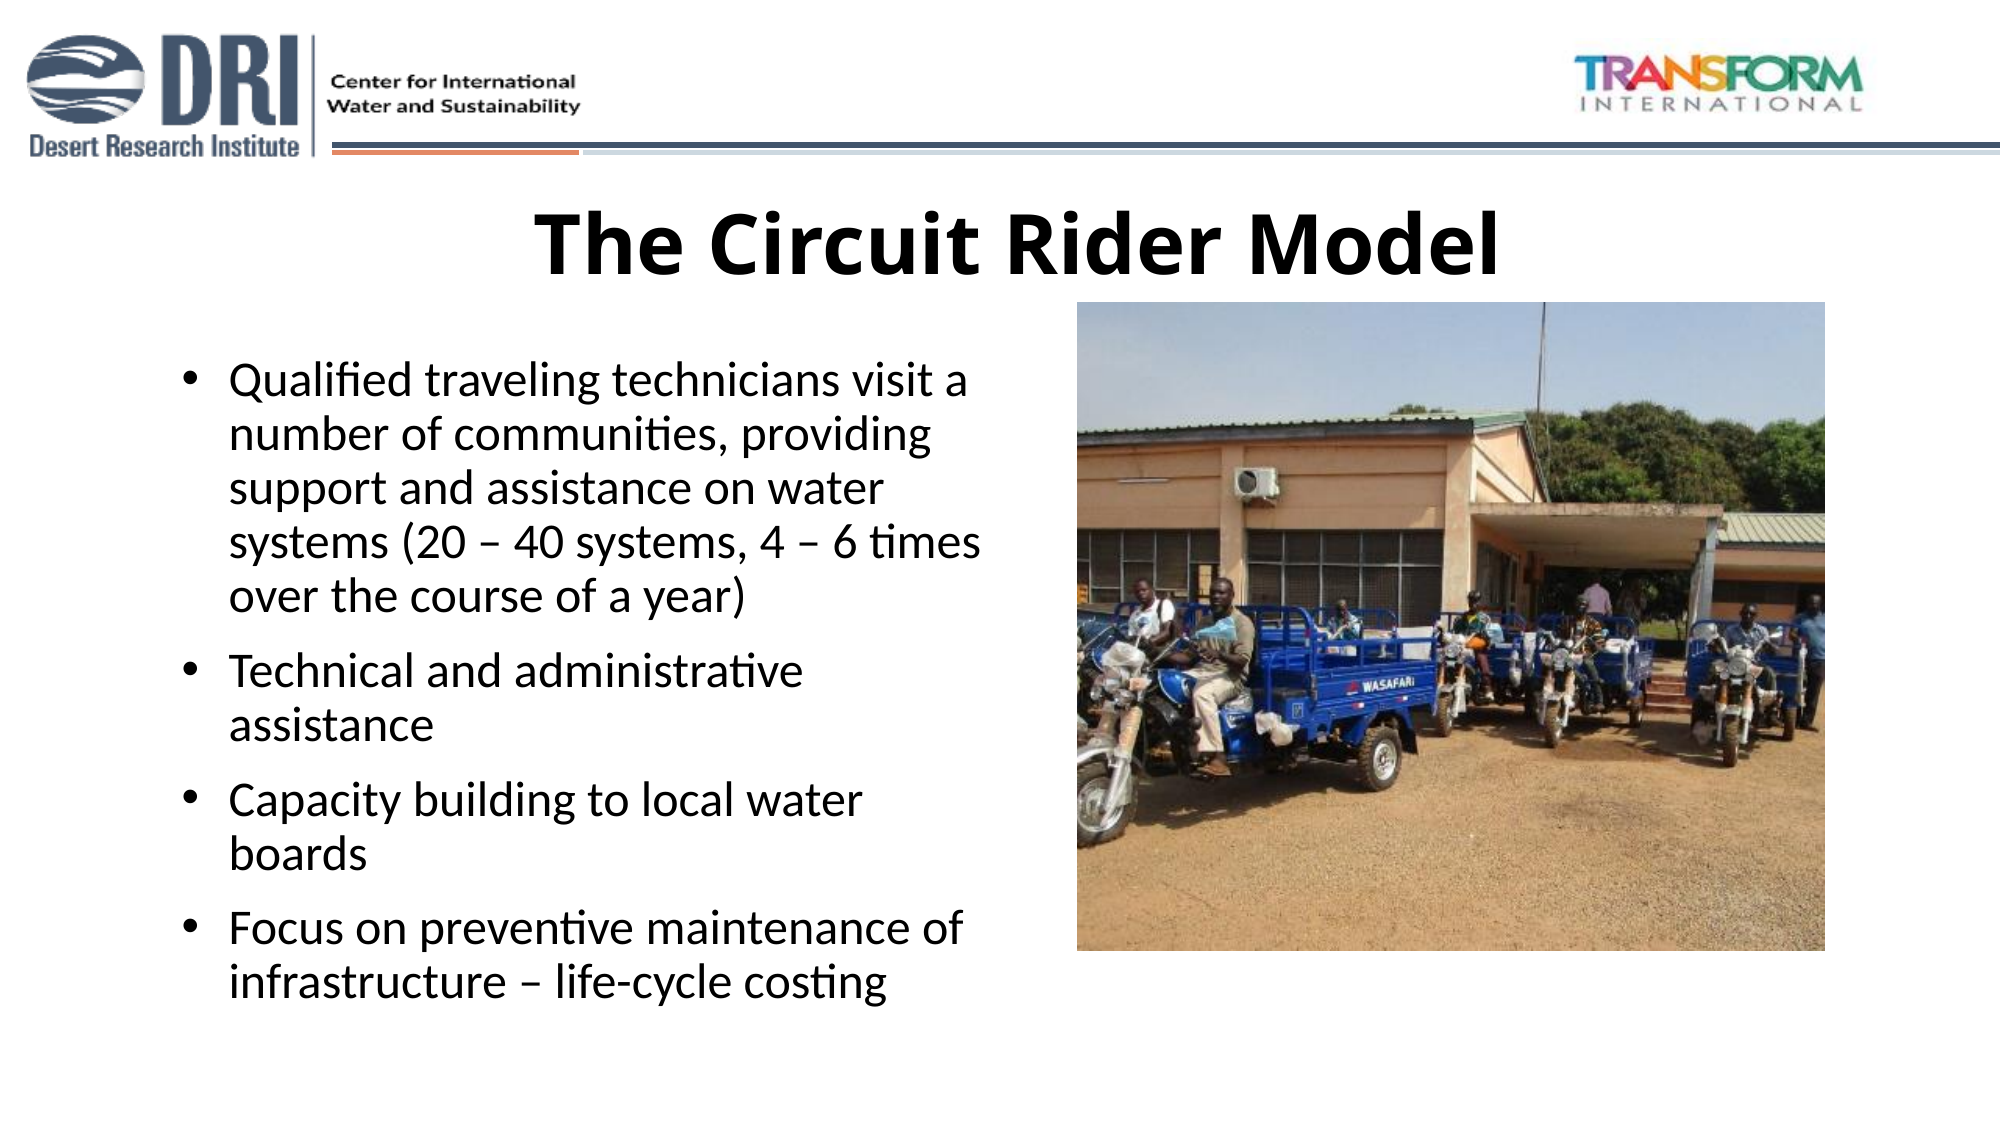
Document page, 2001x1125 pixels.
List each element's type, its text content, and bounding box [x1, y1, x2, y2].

text_box The Circuit Rider Model [359, 159, 1678, 301]
picture [26, 31, 588, 163]
picture [1077, 302, 1825, 951]
picture [1550, 38, 1881, 134]
list Qualified traveling technicians visit a number of communities, providing support and assistance on water systems (20 – 40 systems, 4 – 6 times over the course of a year) Technical and administrative assistance Capacity building to local water boards Focus on preventive maintenance of infrastructure – life-cycle costing [166, 345, 1023, 1079]
